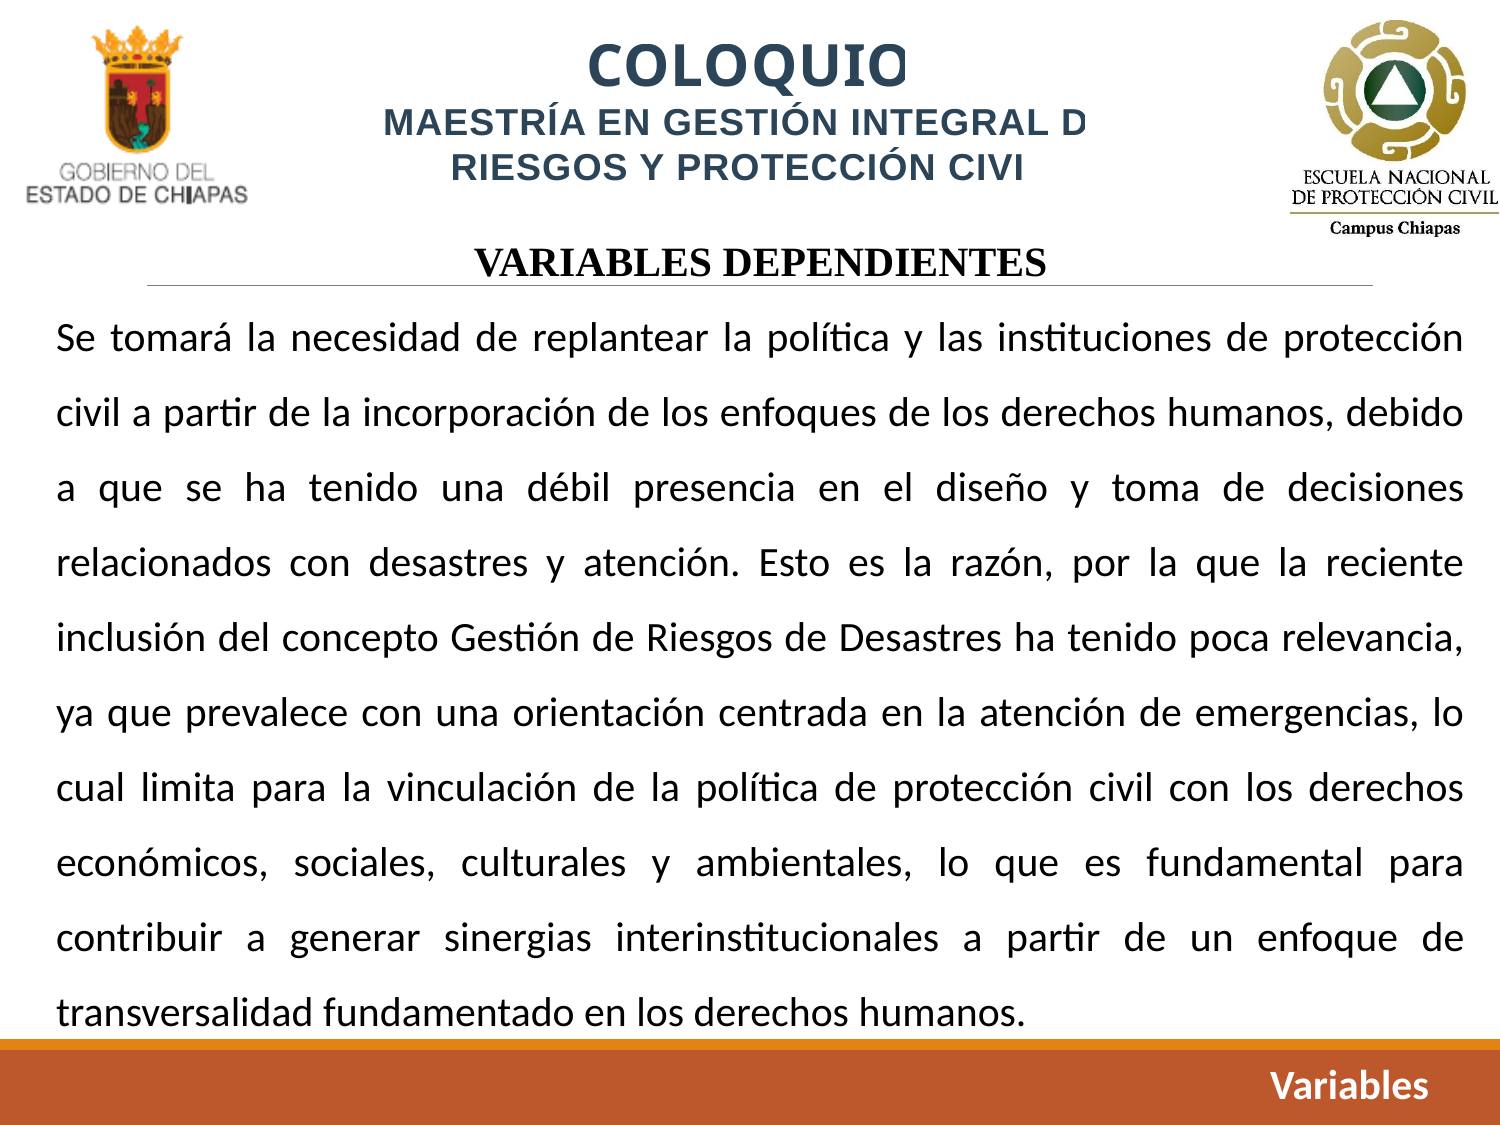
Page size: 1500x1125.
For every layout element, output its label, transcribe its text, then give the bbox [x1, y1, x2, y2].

text_box VARIABLES DEPENDIENTES Se tomará la necesidad de replantear la política y las instituciones de protección civil a partir de la incorporación de los enfoques de los derechos humanos, debido a que se ha tenido una débil presencia en el diseño y toma de decisiones relacionados con desastres y atención. Esto es la razón, por la que la reciente inclusión del concepto Gestión de Riesgos de Desastres ha tenido poca relevancia, ya que prevalece con una orientación centrada en la atención de emergencias, lo cual limita para la vinculación de la política de protección civil con los derechos económicos, sociales, culturales y ambientales, lo que es fundamental para contribuir a generar sinergias interinstitucionales a partir de un enfoque de transversalidad fundamentado en los derechos humanos. [41, 202, 1480, 1042]
text_box COLOQUIO MAESTRÍA EN GESTIÓN INTEGRAL DE RIESGOS Y PROTECCIÓN CIVIL [363, 20, 1136, 196]
picture [3, 4, 260, 223]
text_box Variables [1255, 1050, 1480, 1115]
picture [1290, 19, 1499, 238]
